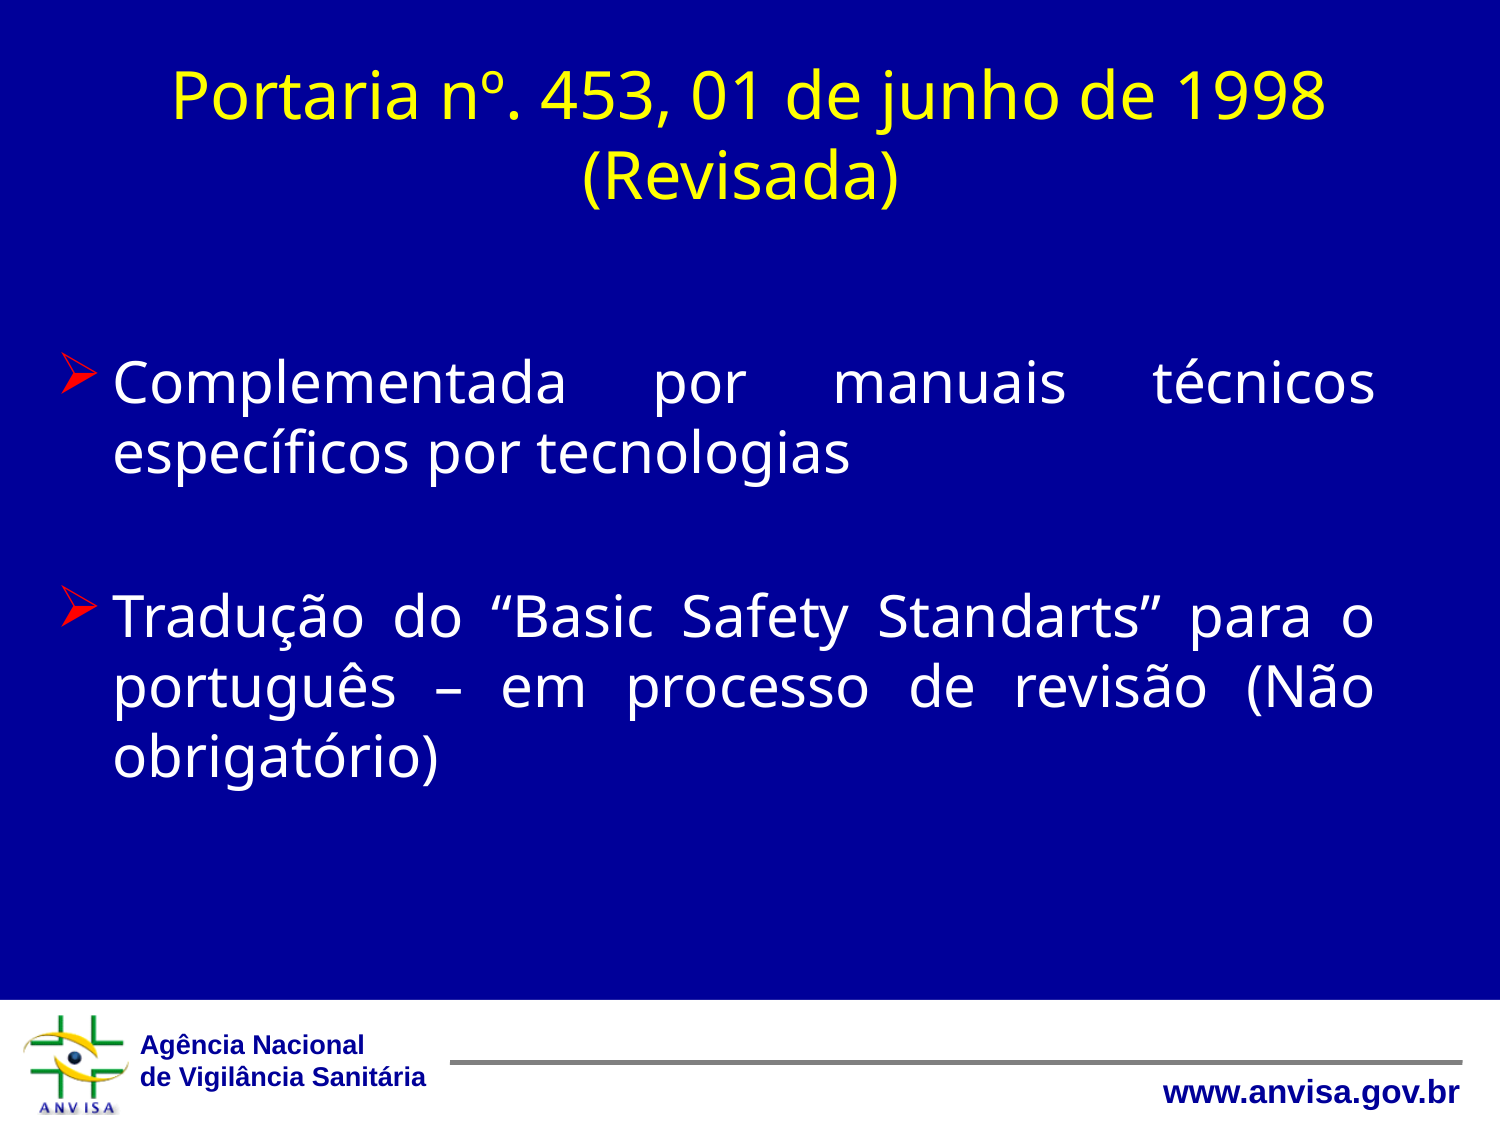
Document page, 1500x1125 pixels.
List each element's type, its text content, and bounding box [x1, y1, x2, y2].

list Complementada por manuais técnicos específicos por tecnologias Tradução do “Basic Safety Standarts” para o português – em processo de revisão (Não obrigatório) [41, 338, 1392, 846]
title Portaria nº. 453, 01 de junho de 1998 (Revisada) [75, 45, 1425, 149]
picture [12, 1012, 138, 1115]
